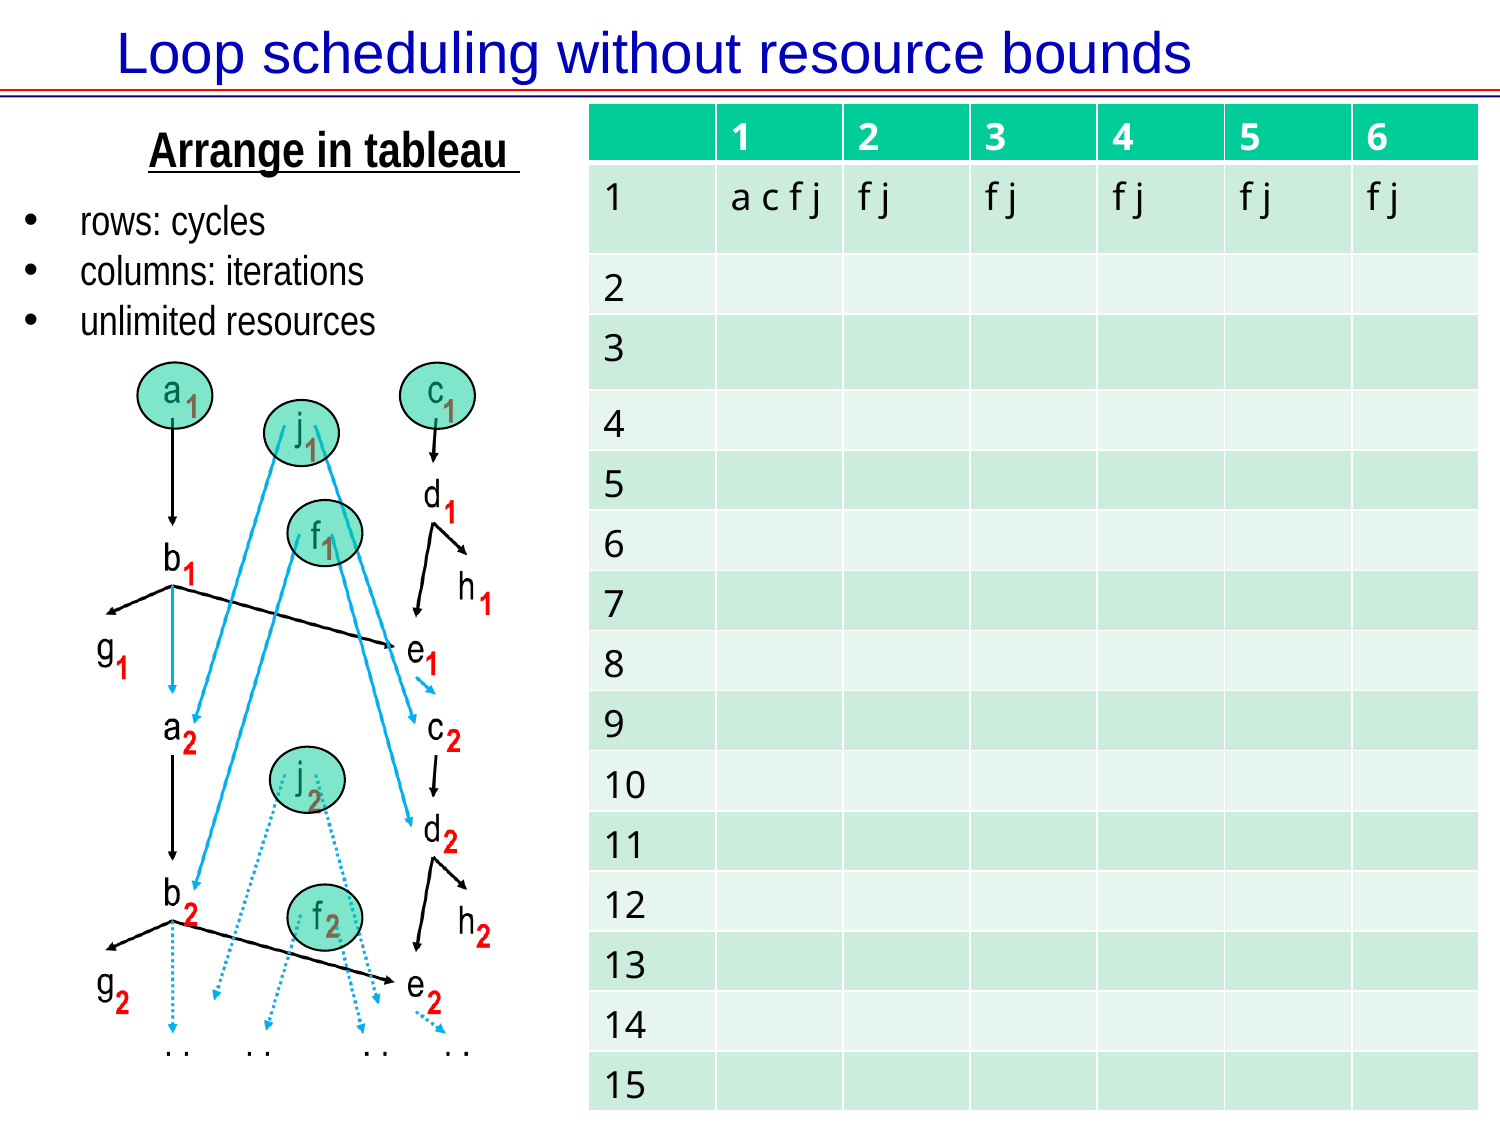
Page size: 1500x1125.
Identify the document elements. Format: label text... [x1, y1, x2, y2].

table_cell [971, 932, 1096, 990]
table_cell [971, 992, 1096, 1050]
table_cell 6 [589, 511, 715, 570]
table_cell [1225, 932, 1351, 990]
text_box rows: cycles columns: iterations unlimited resources [9, 186, 577, 352]
table_cell [1225, 1052, 1351, 1110]
table_cell [1098, 391, 1224, 449]
table_cell [1225, 691, 1351, 750]
table_cell 11 [589, 812, 715, 870]
table_cell [717, 812, 842, 870]
table_cell [1225, 992, 1351, 1050]
table_cell [1098, 1052, 1224, 1110]
table_cell a c f j [717, 165, 842, 253]
table_cell [1098, 571, 1224, 630]
table_cell [1353, 631, 1478, 690]
table_cell [971, 1052, 1096, 1110]
table_header 3 [971, 104, 1096, 160]
picture [72, 352, 513, 1089]
table_cell [717, 255, 842, 313]
table_cell [1353, 391, 1478, 449]
table_cell [1098, 315, 1224, 389]
table_cell [844, 315, 969, 389]
table_cell [1353, 255, 1478, 313]
table_cell [1098, 751, 1224, 810]
table_cell [844, 255, 969, 313]
table_cell [971, 315, 1096, 389]
table_cell [1098, 992, 1224, 1050]
table_cell [1225, 391, 1351, 449]
table_cell [844, 391, 969, 449]
table_header 5 [1225, 104, 1351, 160]
table_cell [844, 451, 969, 509]
table_cell [1225, 571, 1351, 630]
table_cell [1225, 511, 1351, 570]
table_cell [1225, 751, 1351, 810]
table_cell [1098, 631, 1224, 690]
table_cell [844, 992, 969, 1050]
table_cell [717, 451, 842, 509]
table_cell [1098, 872, 1224, 930]
table_cell [1353, 571, 1478, 630]
table_cell [1098, 511, 1224, 570]
table_cell [1353, 451, 1478, 509]
table_header 4 [1098, 104, 1224, 160]
title Loop scheduling without resource bounds [101, 11, 1399, 88]
table_cell [717, 315, 842, 389]
table_header 2 [844, 104, 969, 160]
table_cell [971, 511, 1096, 570]
table_cell [717, 631, 842, 690]
table_cell [1098, 812, 1224, 870]
table_cell [1098, 451, 1224, 509]
table_cell 9 [589, 691, 715, 750]
table_cell [844, 691, 969, 750]
table_cell [971, 872, 1096, 930]
table_cell [844, 1052, 969, 1110]
table_cell [717, 511, 842, 570]
table_cell [1353, 315, 1478, 389]
table_cell [1225, 451, 1351, 509]
table_cell [844, 511, 969, 570]
table_cell [971, 391, 1096, 449]
table_cell 15 [589, 1052, 715, 1110]
table_cell [844, 872, 969, 930]
table_cell [1353, 872, 1478, 930]
table_cell [717, 751, 842, 810]
table_cell 10 [589, 751, 715, 810]
table_cell [1098, 932, 1224, 990]
table_header 1 [717, 104, 842, 160]
table_cell [1225, 872, 1351, 930]
table_cell [971, 691, 1096, 750]
table_cell [717, 872, 842, 930]
table_cell [1353, 511, 1478, 570]
table_cell [1353, 932, 1478, 990]
table_cell [1353, 1052, 1478, 1110]
table_cell f j [971, 165, 1096, 253]
table_cell [1353, 691, 1478, 750]
table_cell [717, 932, 842, 990]
table_cell [971, 631, 1096, 690]
table_cell [717, 992, 842, 1050]
table_cell [1353, 812, 1478, 870]
table_cell f j [1353, 165, 1478, 253]
table_cell [844, 631, 969, 690]
table_cell [844, 751, 969, 810]
table_cell 5 [589, 451, 715, 509]
table_cell 2 [589, 255, 715, 313]
table_header 6 [1353, 104, 1478, 160]
table_cell [717, 571, 842, 630]
text_box Arrange in tableau [133, 110, 535, 186]
table_cell [1225, 812, 1351, 870]
table_cell [844, 812, 969, 870]
table_cell [1353, 992, 1478, 1050]
table_cell 1 [589, 165, 715, 253]
table_cell f j [1225, 165, 1351, 253]
table_cell [844, 571, 969, 630]
table_cell [717, 691, 842, 750]
table_cell [1225, 631, 1351, 690]
table_cell 8 [589, 631, 715, 690]
table_cell [971, 751, 1096, 810]
table_cell [971, 812, 1096, 870]
table_cell [717, 1052, 842, 1110]
table_cell 13 [589, 932, 715, 990]
table_cell [844, 932, 969, 990]
table_cell [1225, 315, 1351, 389]
table_cell [717, 391, 842, 449]
table_cell [971, 451, 1096, 509]
table_cell 12 [589, 872, 715, 930]
table_cell [1353, 751, 1478, 810]
table_cell f j [844, 165, 969, 253]
table_cell [971, 571, 1096, 630]
table_header [589, 104, 715, 160]
table_cell 7 [589, 571, 715, 630]
table_cell [971, 255, 1096, 313]
table_cell 14 [589, 992, 715, 1050]
table_cell [1098, 255, 1224, 313]
table_cell [1225, 255, 1351, 313]
table_cell [1098, 691, 1224, 750]
table_cell 3 [589, 315, 715, 389]
table_cell f j [1098, 165, 1224, 253]
table_cell 4 [589, 391, 715, 449]
